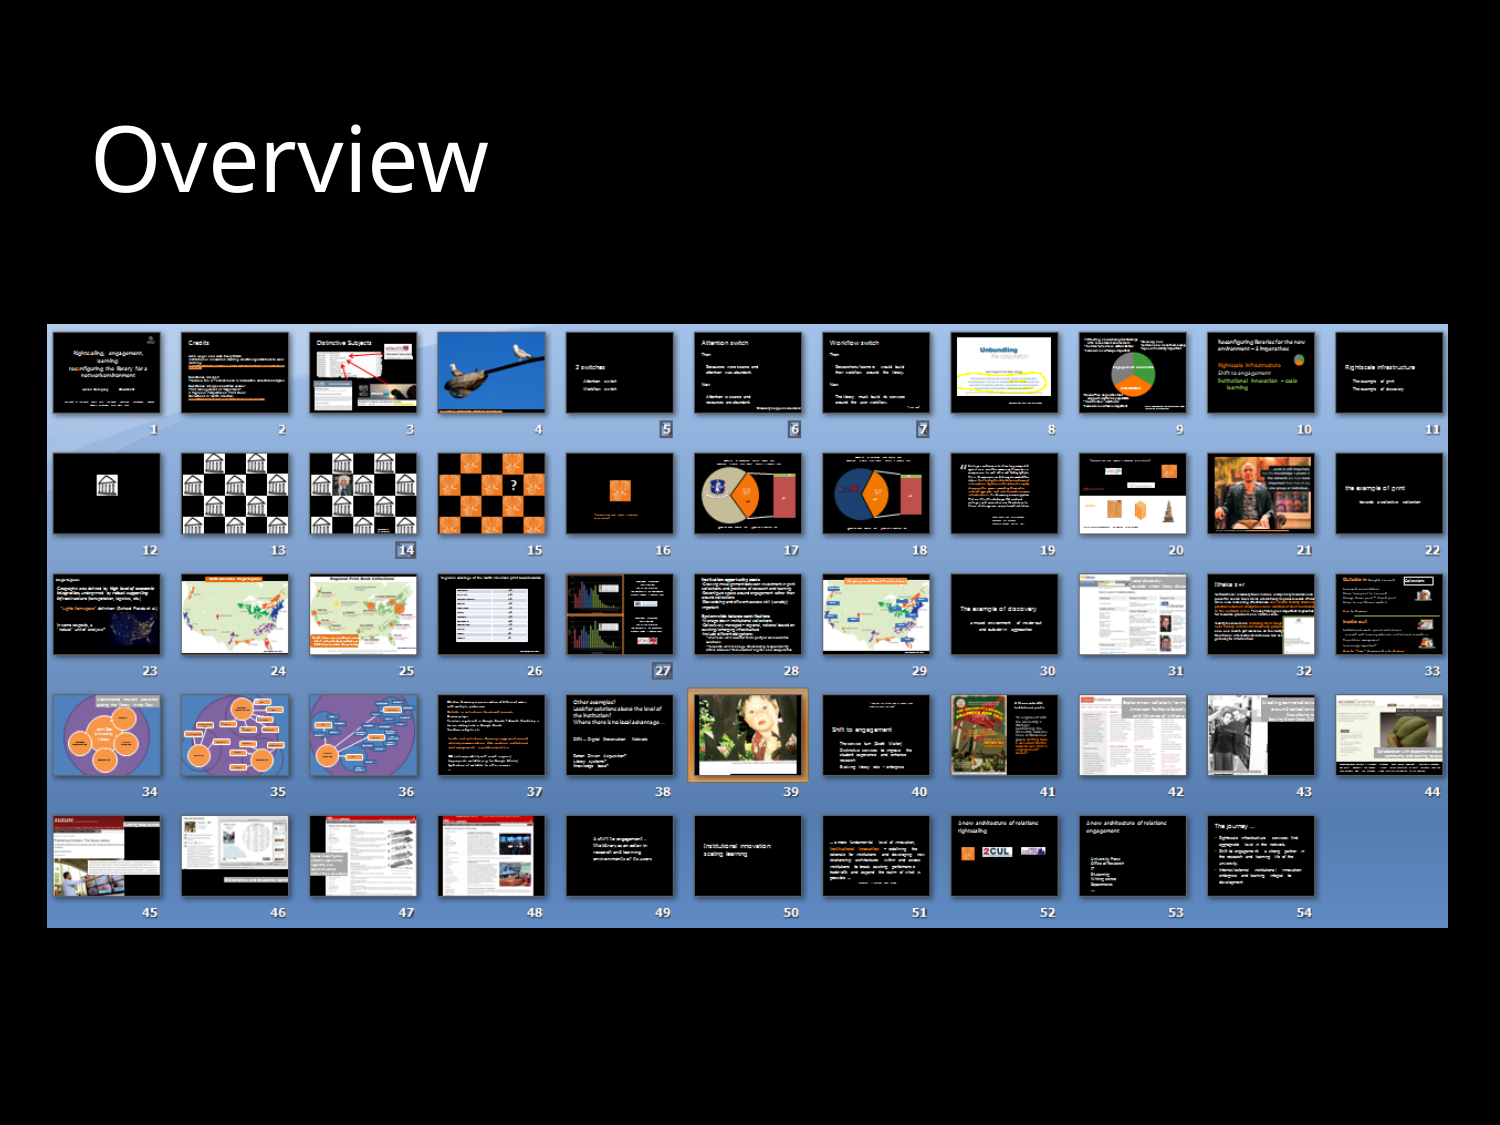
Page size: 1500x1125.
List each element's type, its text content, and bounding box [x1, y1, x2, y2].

picture [47, 324, 1449, 928]
title Overview [75, 62, 1425, 250]
